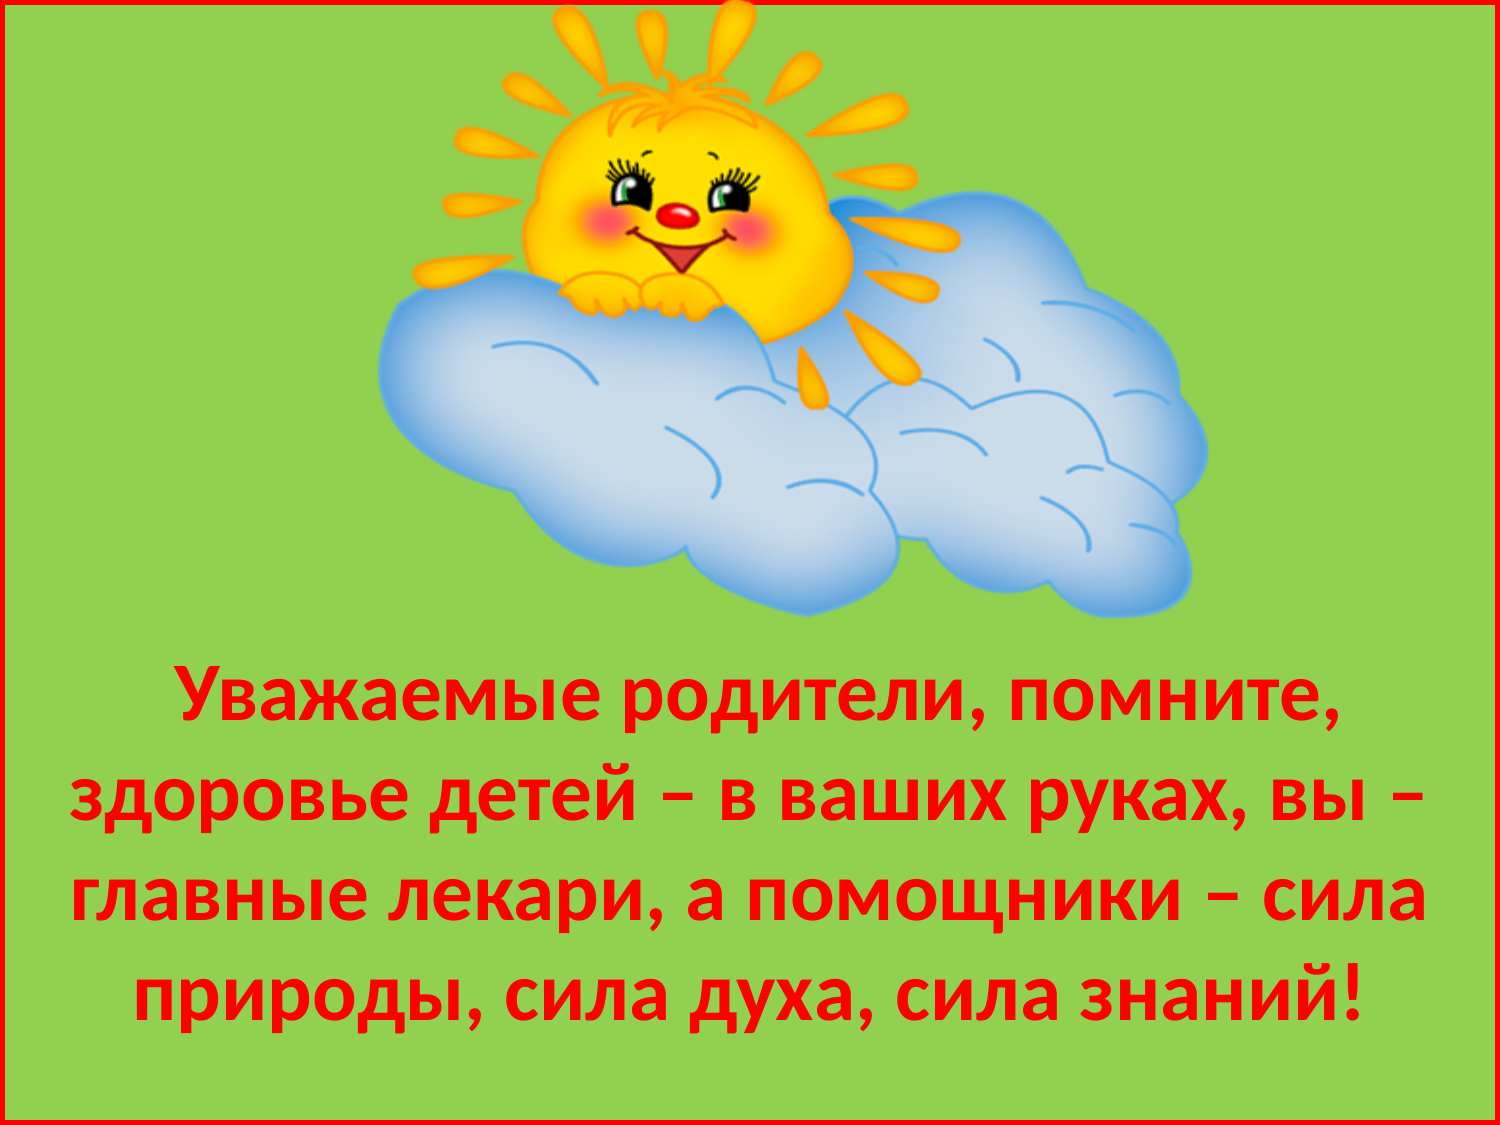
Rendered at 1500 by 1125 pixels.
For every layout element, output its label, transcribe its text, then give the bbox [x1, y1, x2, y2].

title Уважаемые родители, помните, здоровье детей – в ваших руках, вы – главные лекари, а помощники – сила природы, сила духа, сила знаний! [0, 0, 1500, 1125]
picture [336, 0, 1264, 653]
